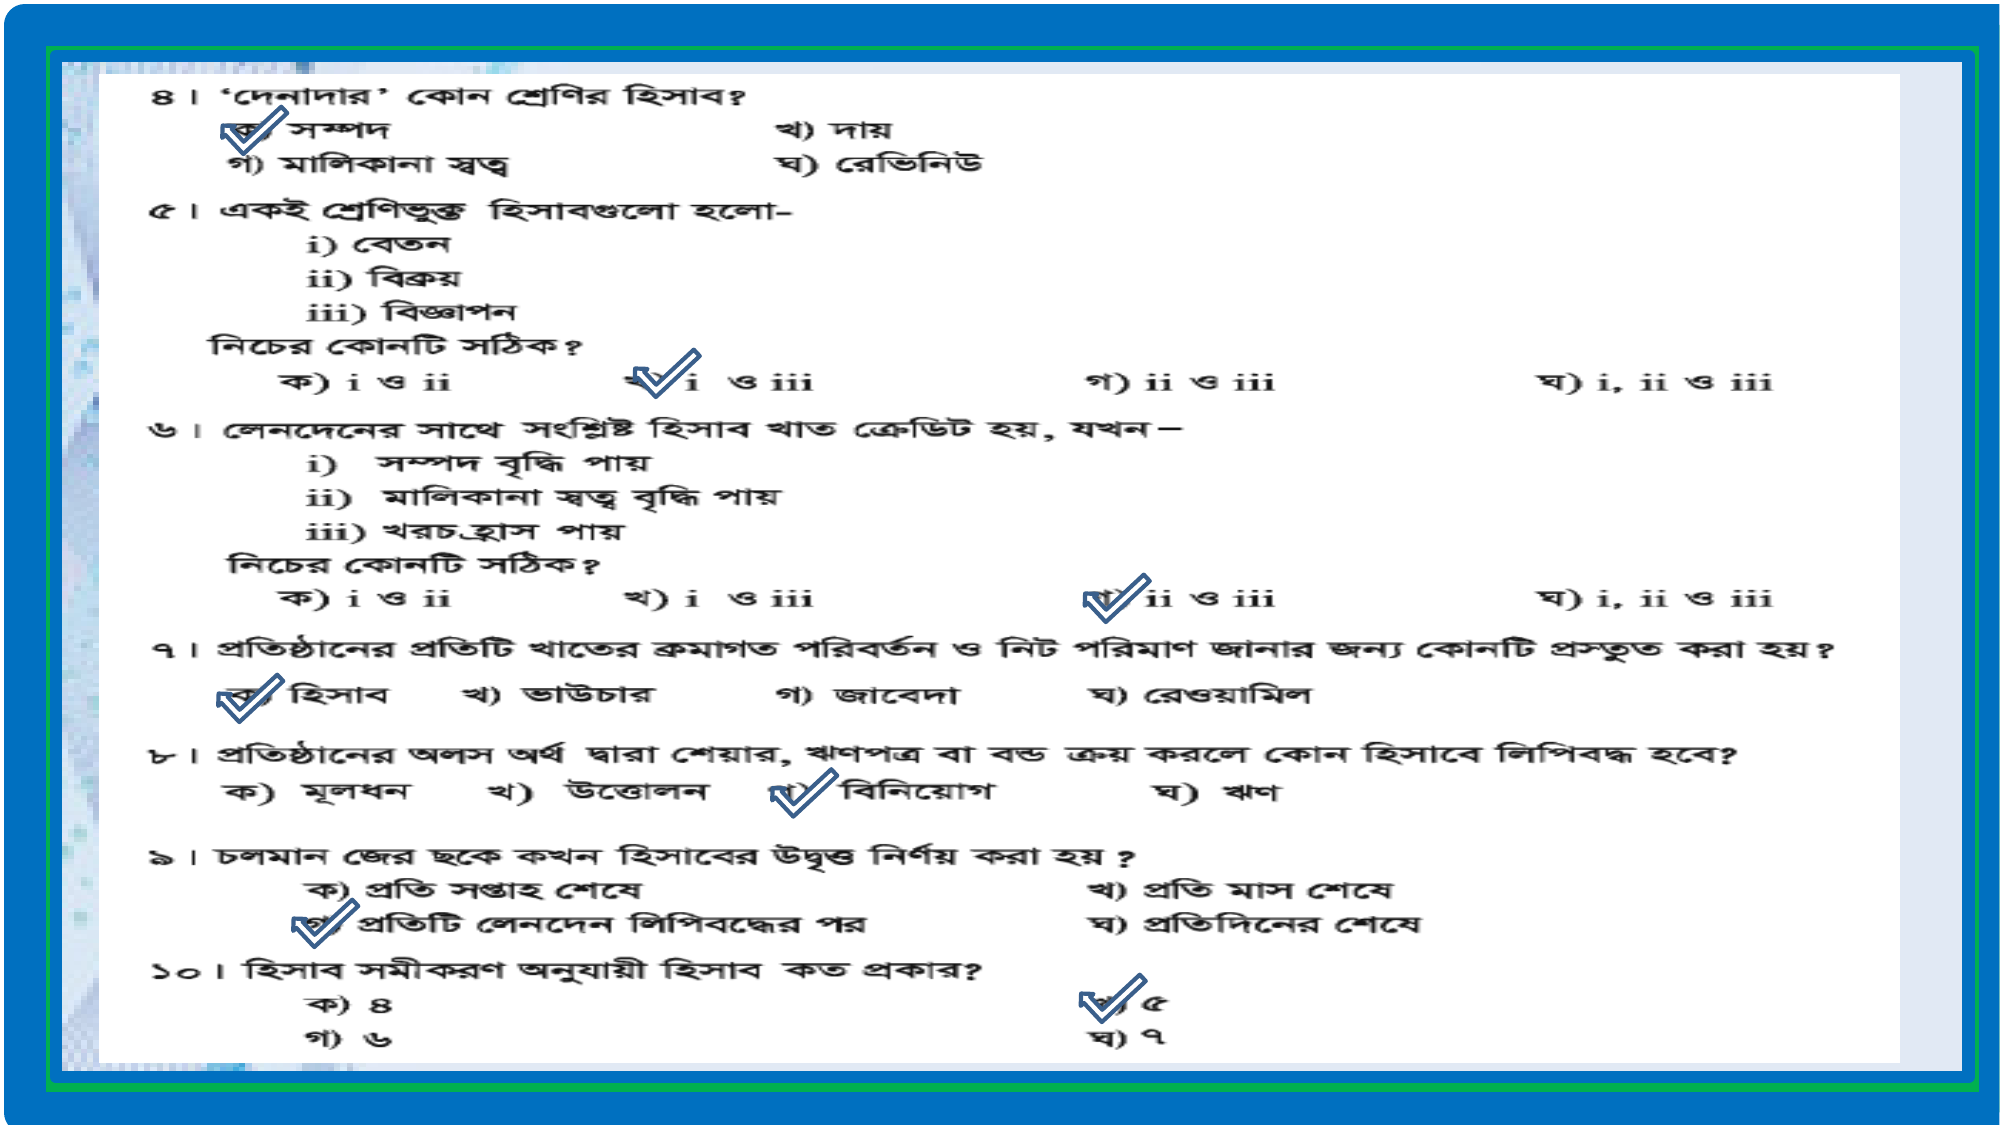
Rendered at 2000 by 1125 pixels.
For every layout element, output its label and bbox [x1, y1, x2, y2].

text_box [23, 23, 2000, 1115]
picture [61, 62, 1963, 1071]
